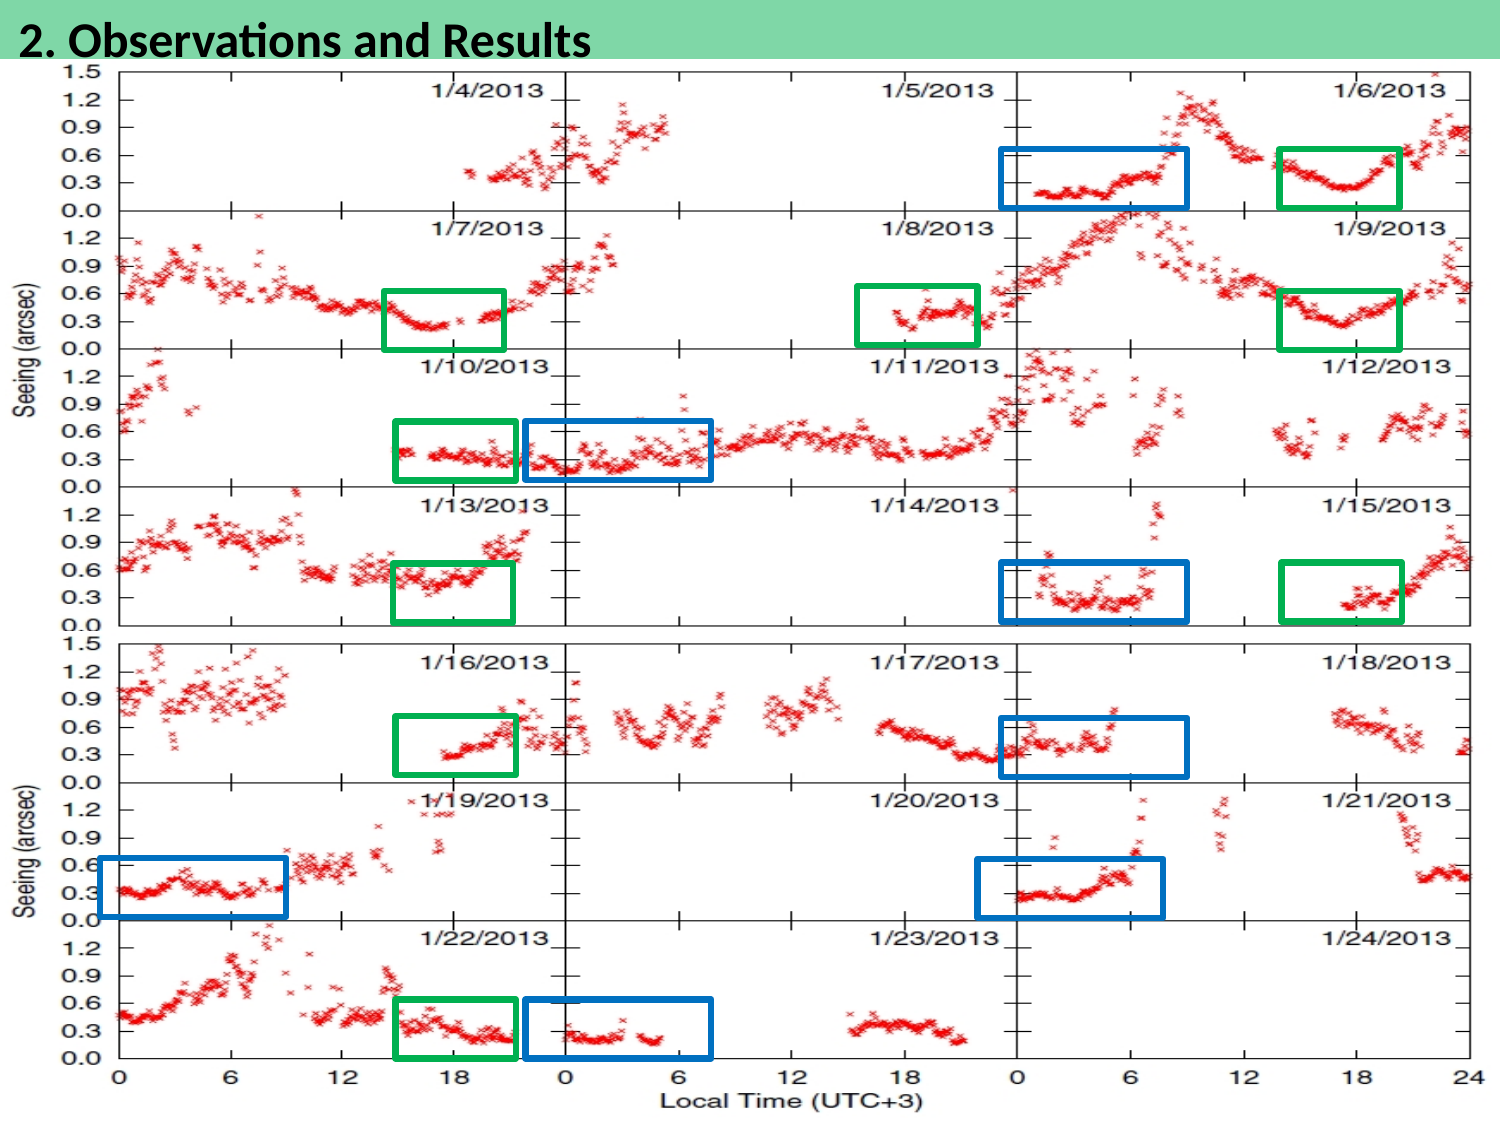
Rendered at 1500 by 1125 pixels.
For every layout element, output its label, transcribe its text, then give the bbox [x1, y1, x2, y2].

text_box 2. Observations and Results [3, 0, 607, 60]
text_box [607, 0, 1500, 61]
picture [5, 59, 1492, 1118]
